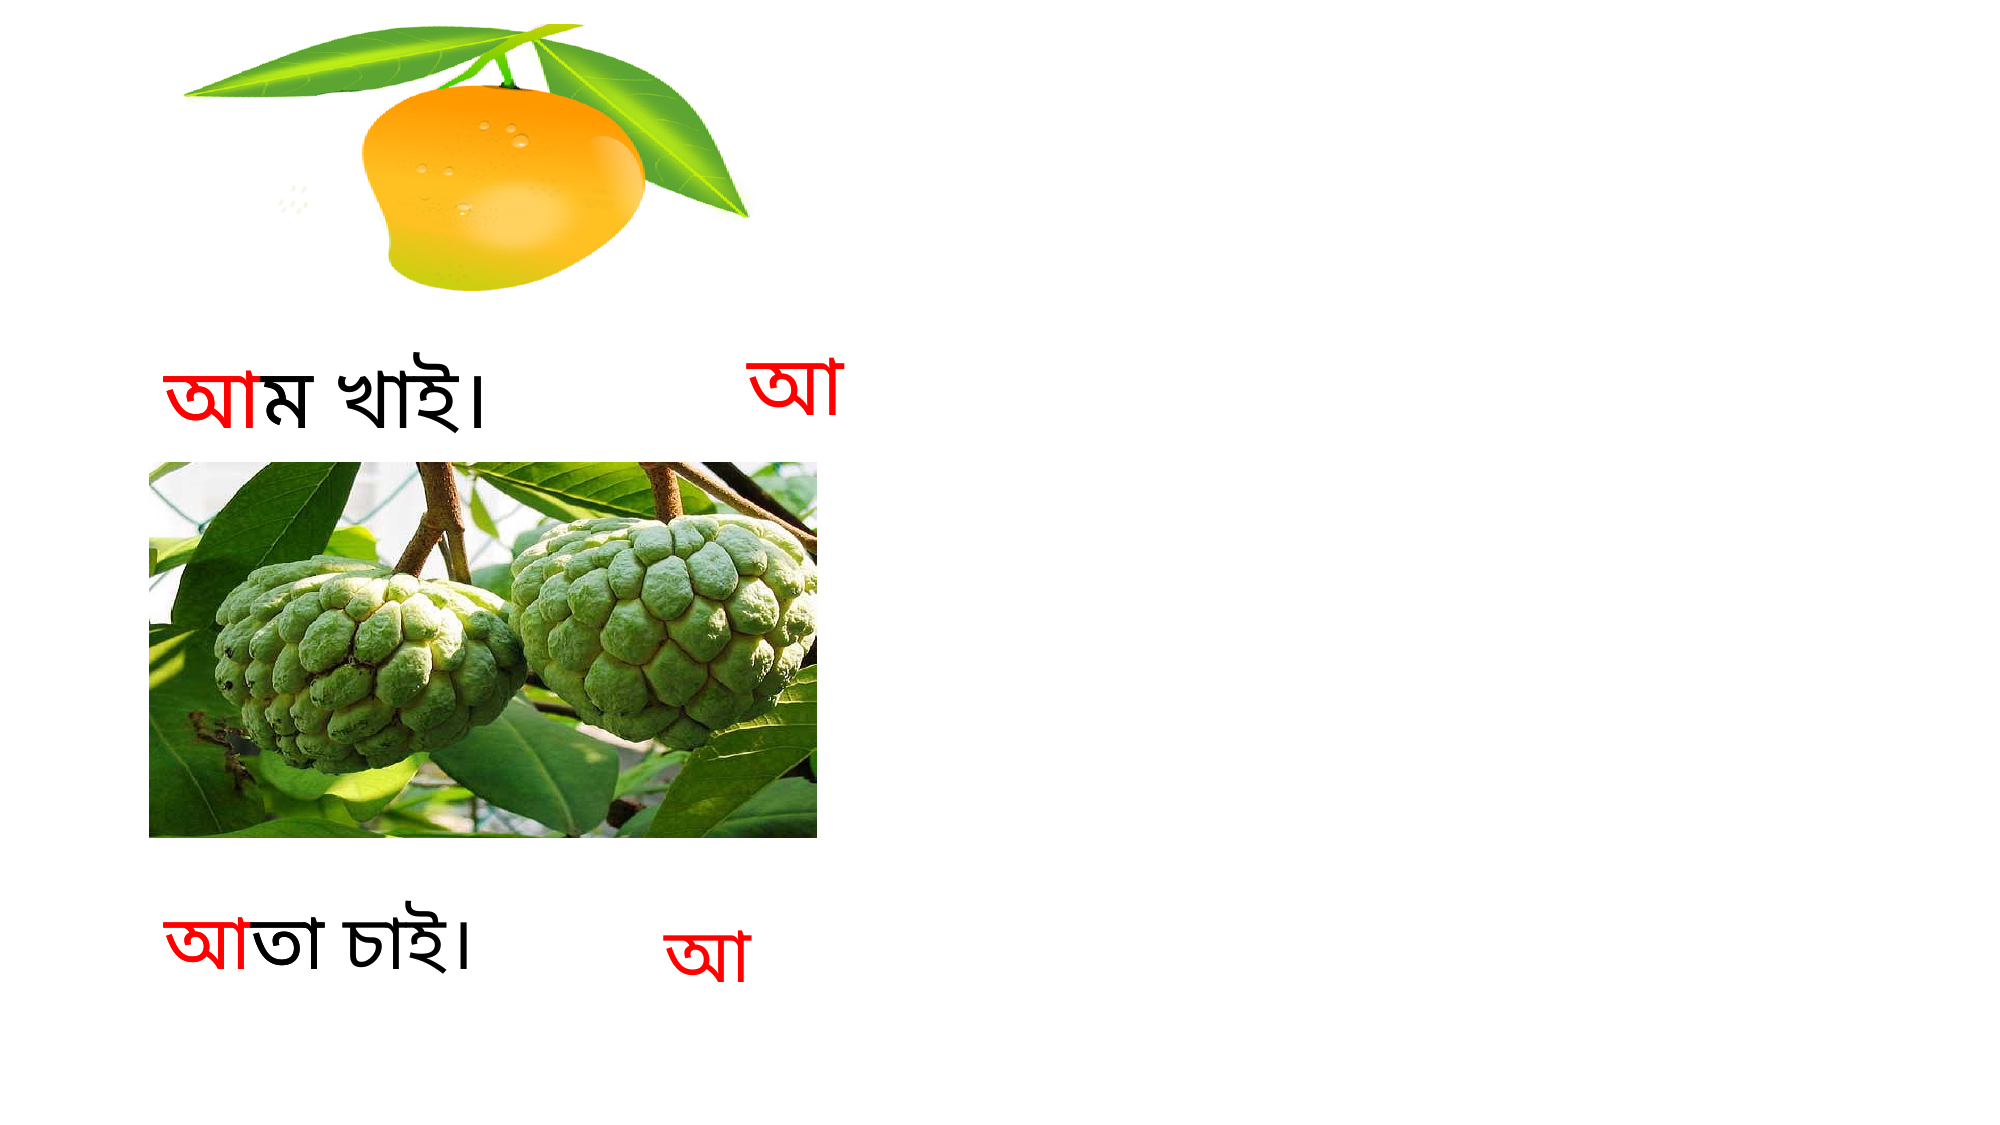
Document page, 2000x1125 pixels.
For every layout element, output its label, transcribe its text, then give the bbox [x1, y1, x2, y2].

text_box আতা [149, 887, 350, 993]
text_box আ [649, 899, 767, 1005]
text_box আ [733, 324, 884, 440]
text_box আম খাই। [350, 337, 634, 453]
picture [166, 24, 767, 313]
text_box আতা চাই। [350, 887, 550, 993]
text_box আম [149, 337, 350, 453]
picture [149, 462, 817, 838]
